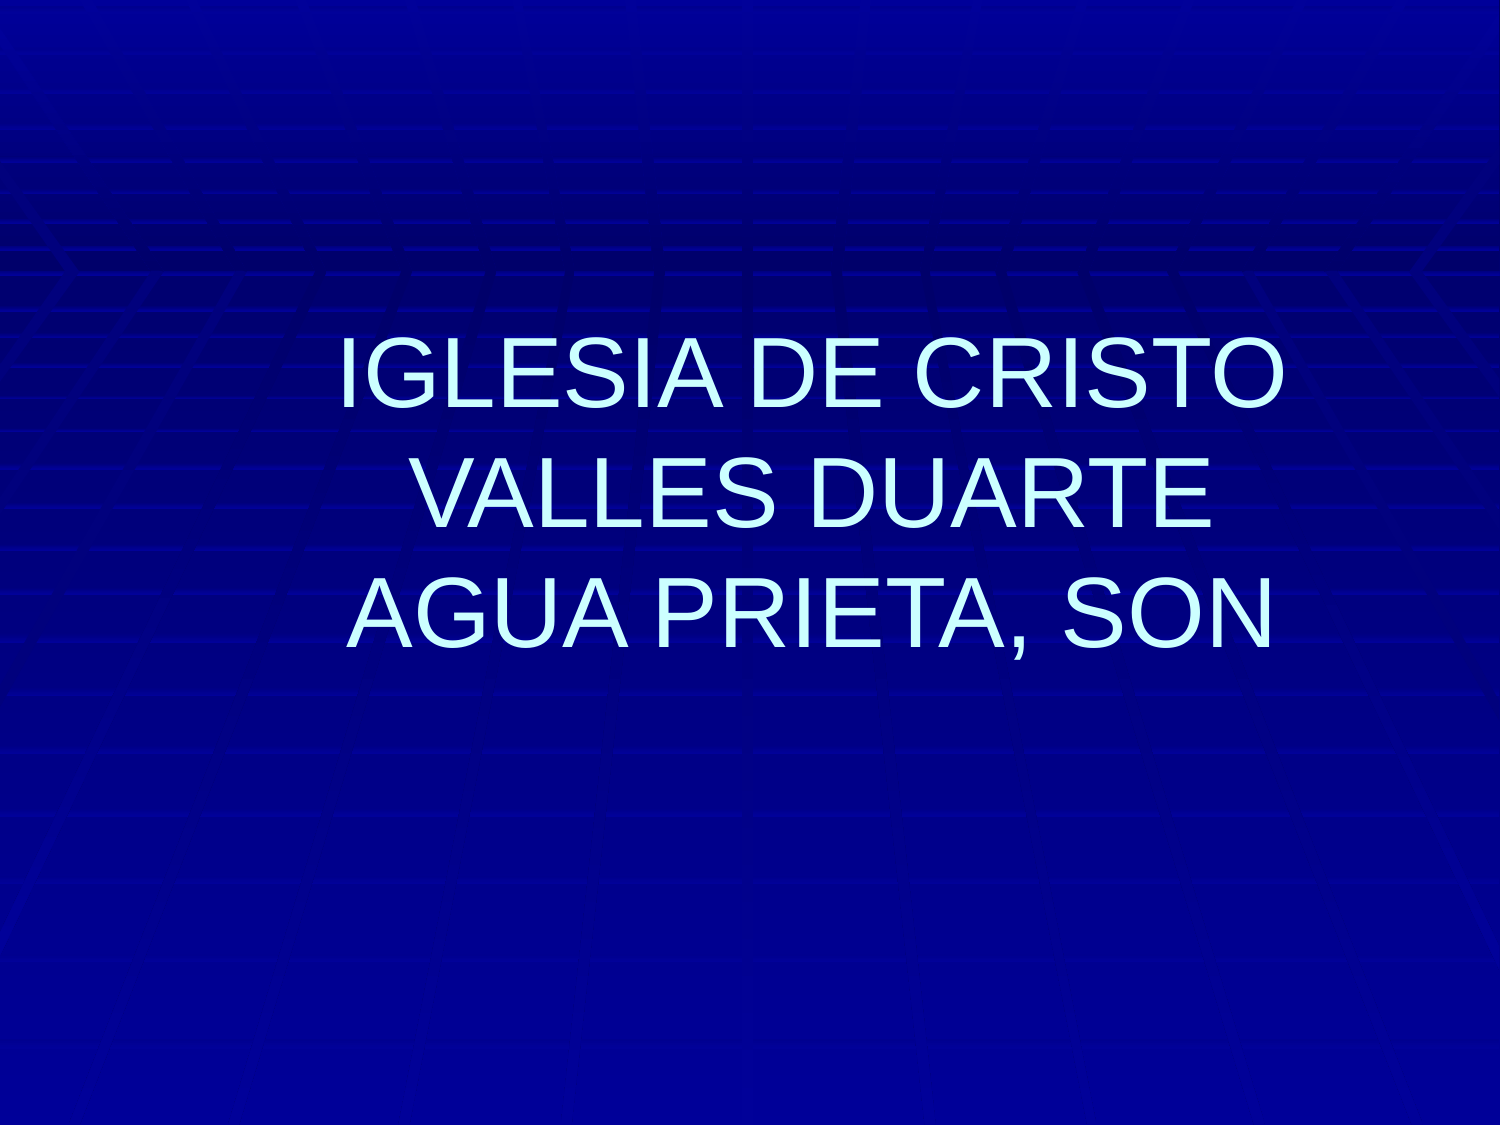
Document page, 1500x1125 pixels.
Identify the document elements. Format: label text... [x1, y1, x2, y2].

title IGLESIA DE CRISTO VALLES DUARTE AGUA PRIETA, SON [162, 312, 1463, 675]
